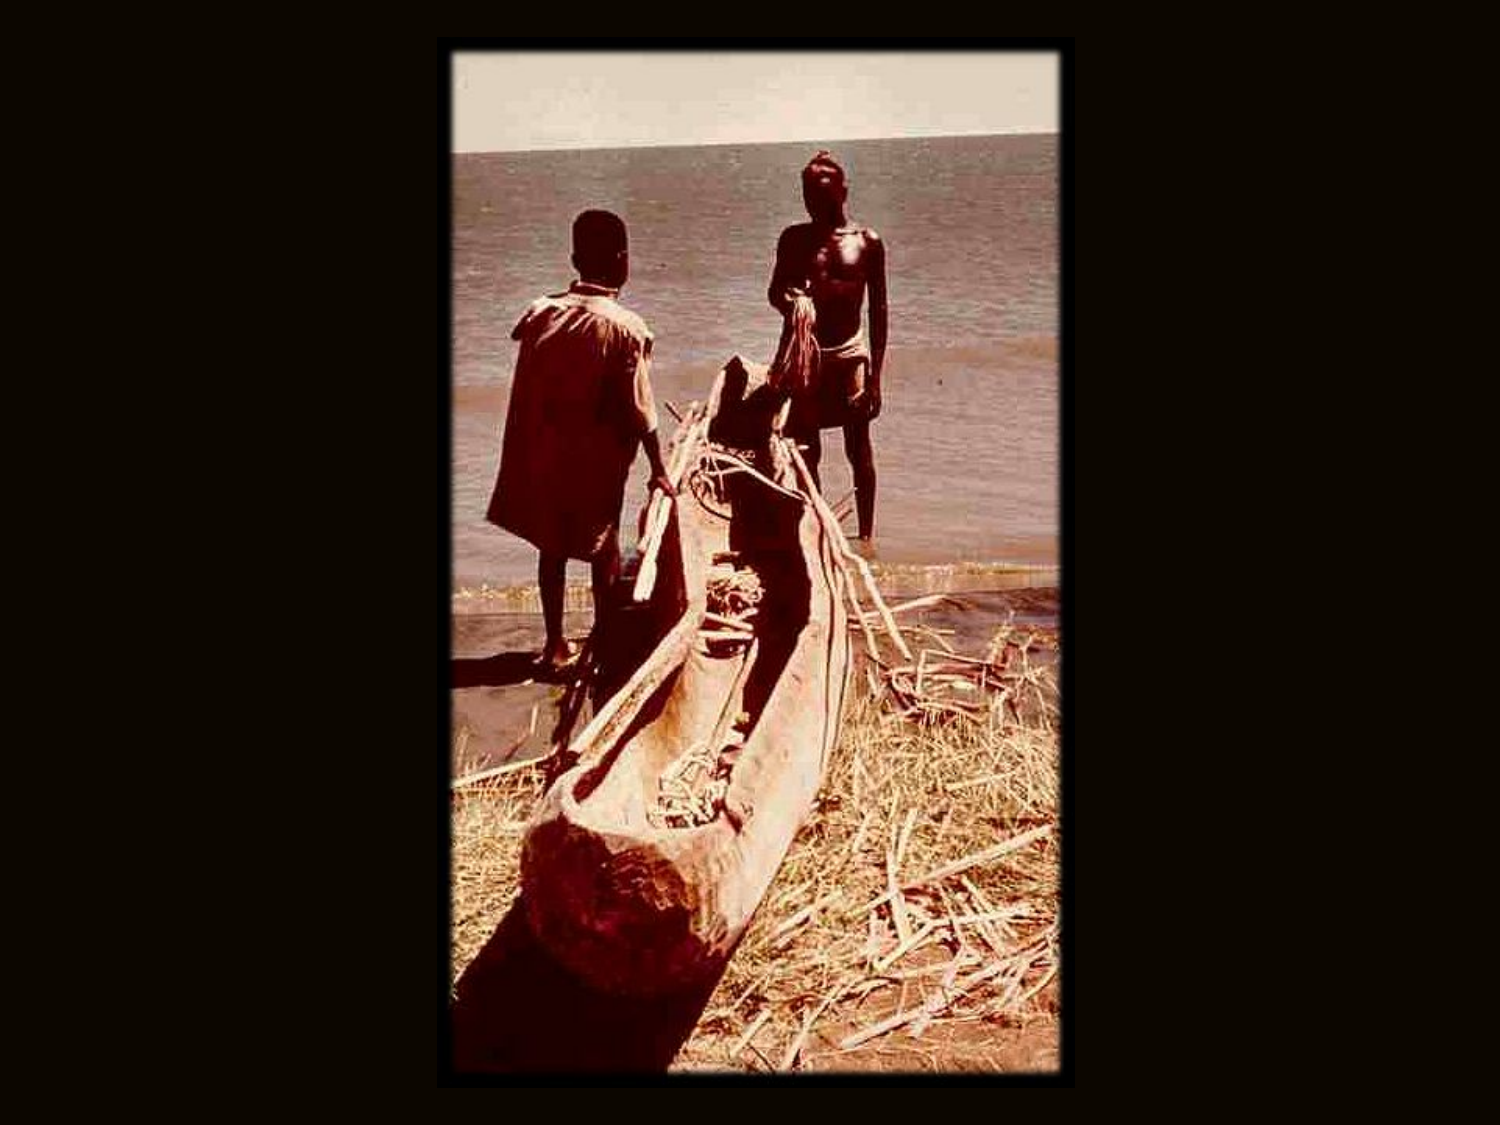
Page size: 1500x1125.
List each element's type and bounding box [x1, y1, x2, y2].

picture [437, 37, 1076, 1088]
